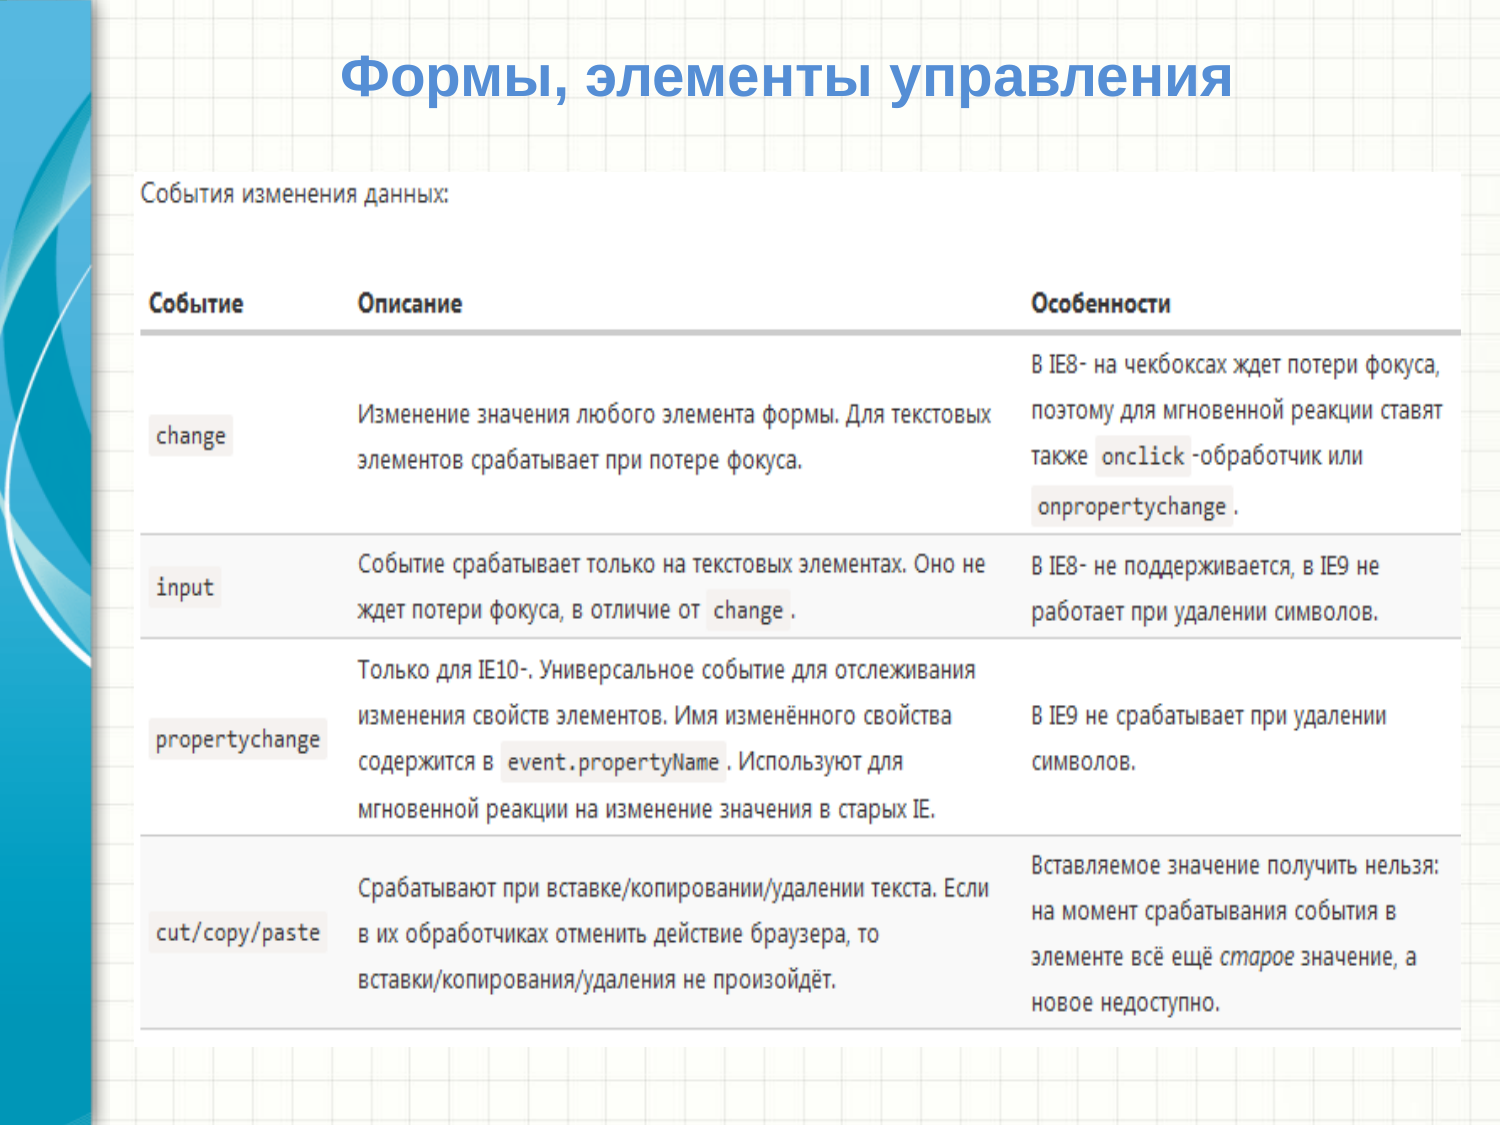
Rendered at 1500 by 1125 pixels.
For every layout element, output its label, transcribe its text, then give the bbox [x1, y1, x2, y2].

title Формы, элементы управления [125, 44, 1450, 102]
list [123, 113, 1471, 1059]
picture [0, 0, 1500, 1125]
